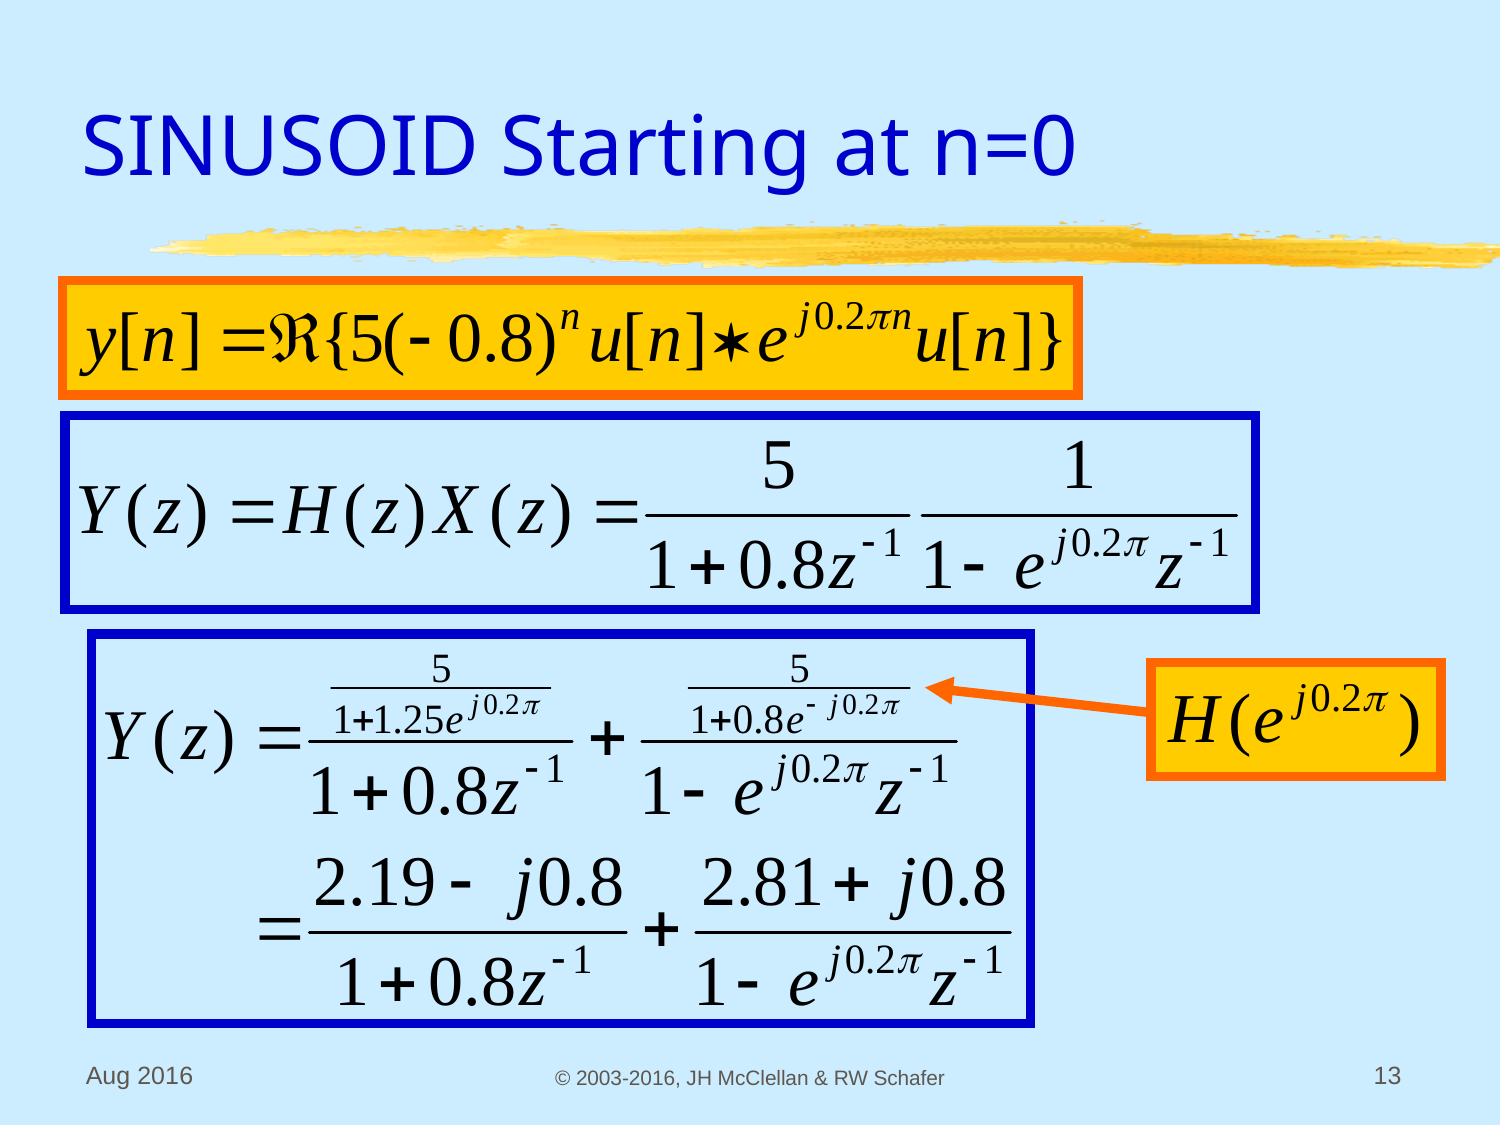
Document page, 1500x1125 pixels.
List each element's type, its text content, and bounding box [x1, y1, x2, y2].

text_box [69, 419, 1251, 605]
picture [150, 215, 1500, 279]
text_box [1155, 666, 1437, 773]
footer © 2003-2016, JH McClellan & RW Schafer [512, 1028, 988, 1098]
slide_number 13 [1103, 1021, 1417, 1098]
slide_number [70, 1021, 384, 1098]
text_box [67, 284, 1074, 391]
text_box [96, 638, 1027, 1020]
title SINUSOID Starting at n=0 [66, 37, 1342, 201]
